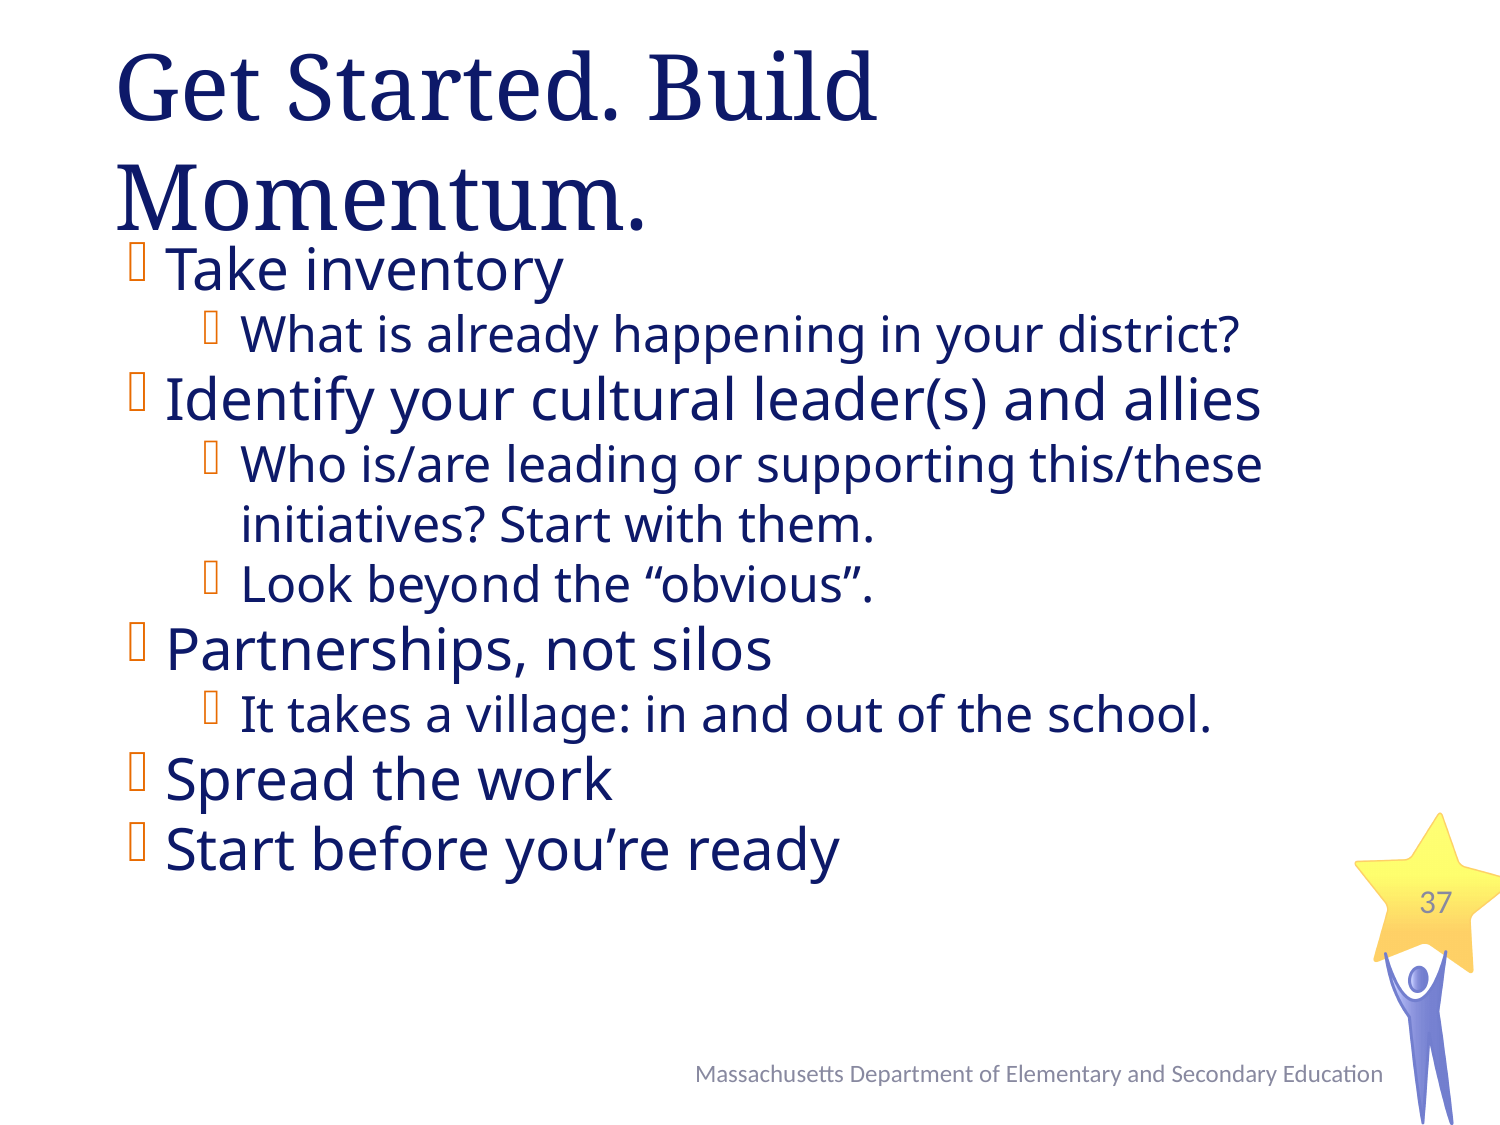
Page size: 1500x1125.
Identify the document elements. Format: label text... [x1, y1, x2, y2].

title Get Started. Build Momentum. [99, 45, 1442, 233]
footer Massachusetts Department of Elementary and Secondary Education [512, 1042, 1400, 1103]
slide_number 37 [1392, 862, 1480, 938]
text_box Take inventory What is already happening in your district? Identify your cultural leader(s) and allies Who is/are leading or supporting this/these initiatives? Start with them. Look beyond the “obvious”. Partnerships, not silos It takes a village: in and out of the school. Spread the work Start before you’re ready [75, 224, 1375, 980]
